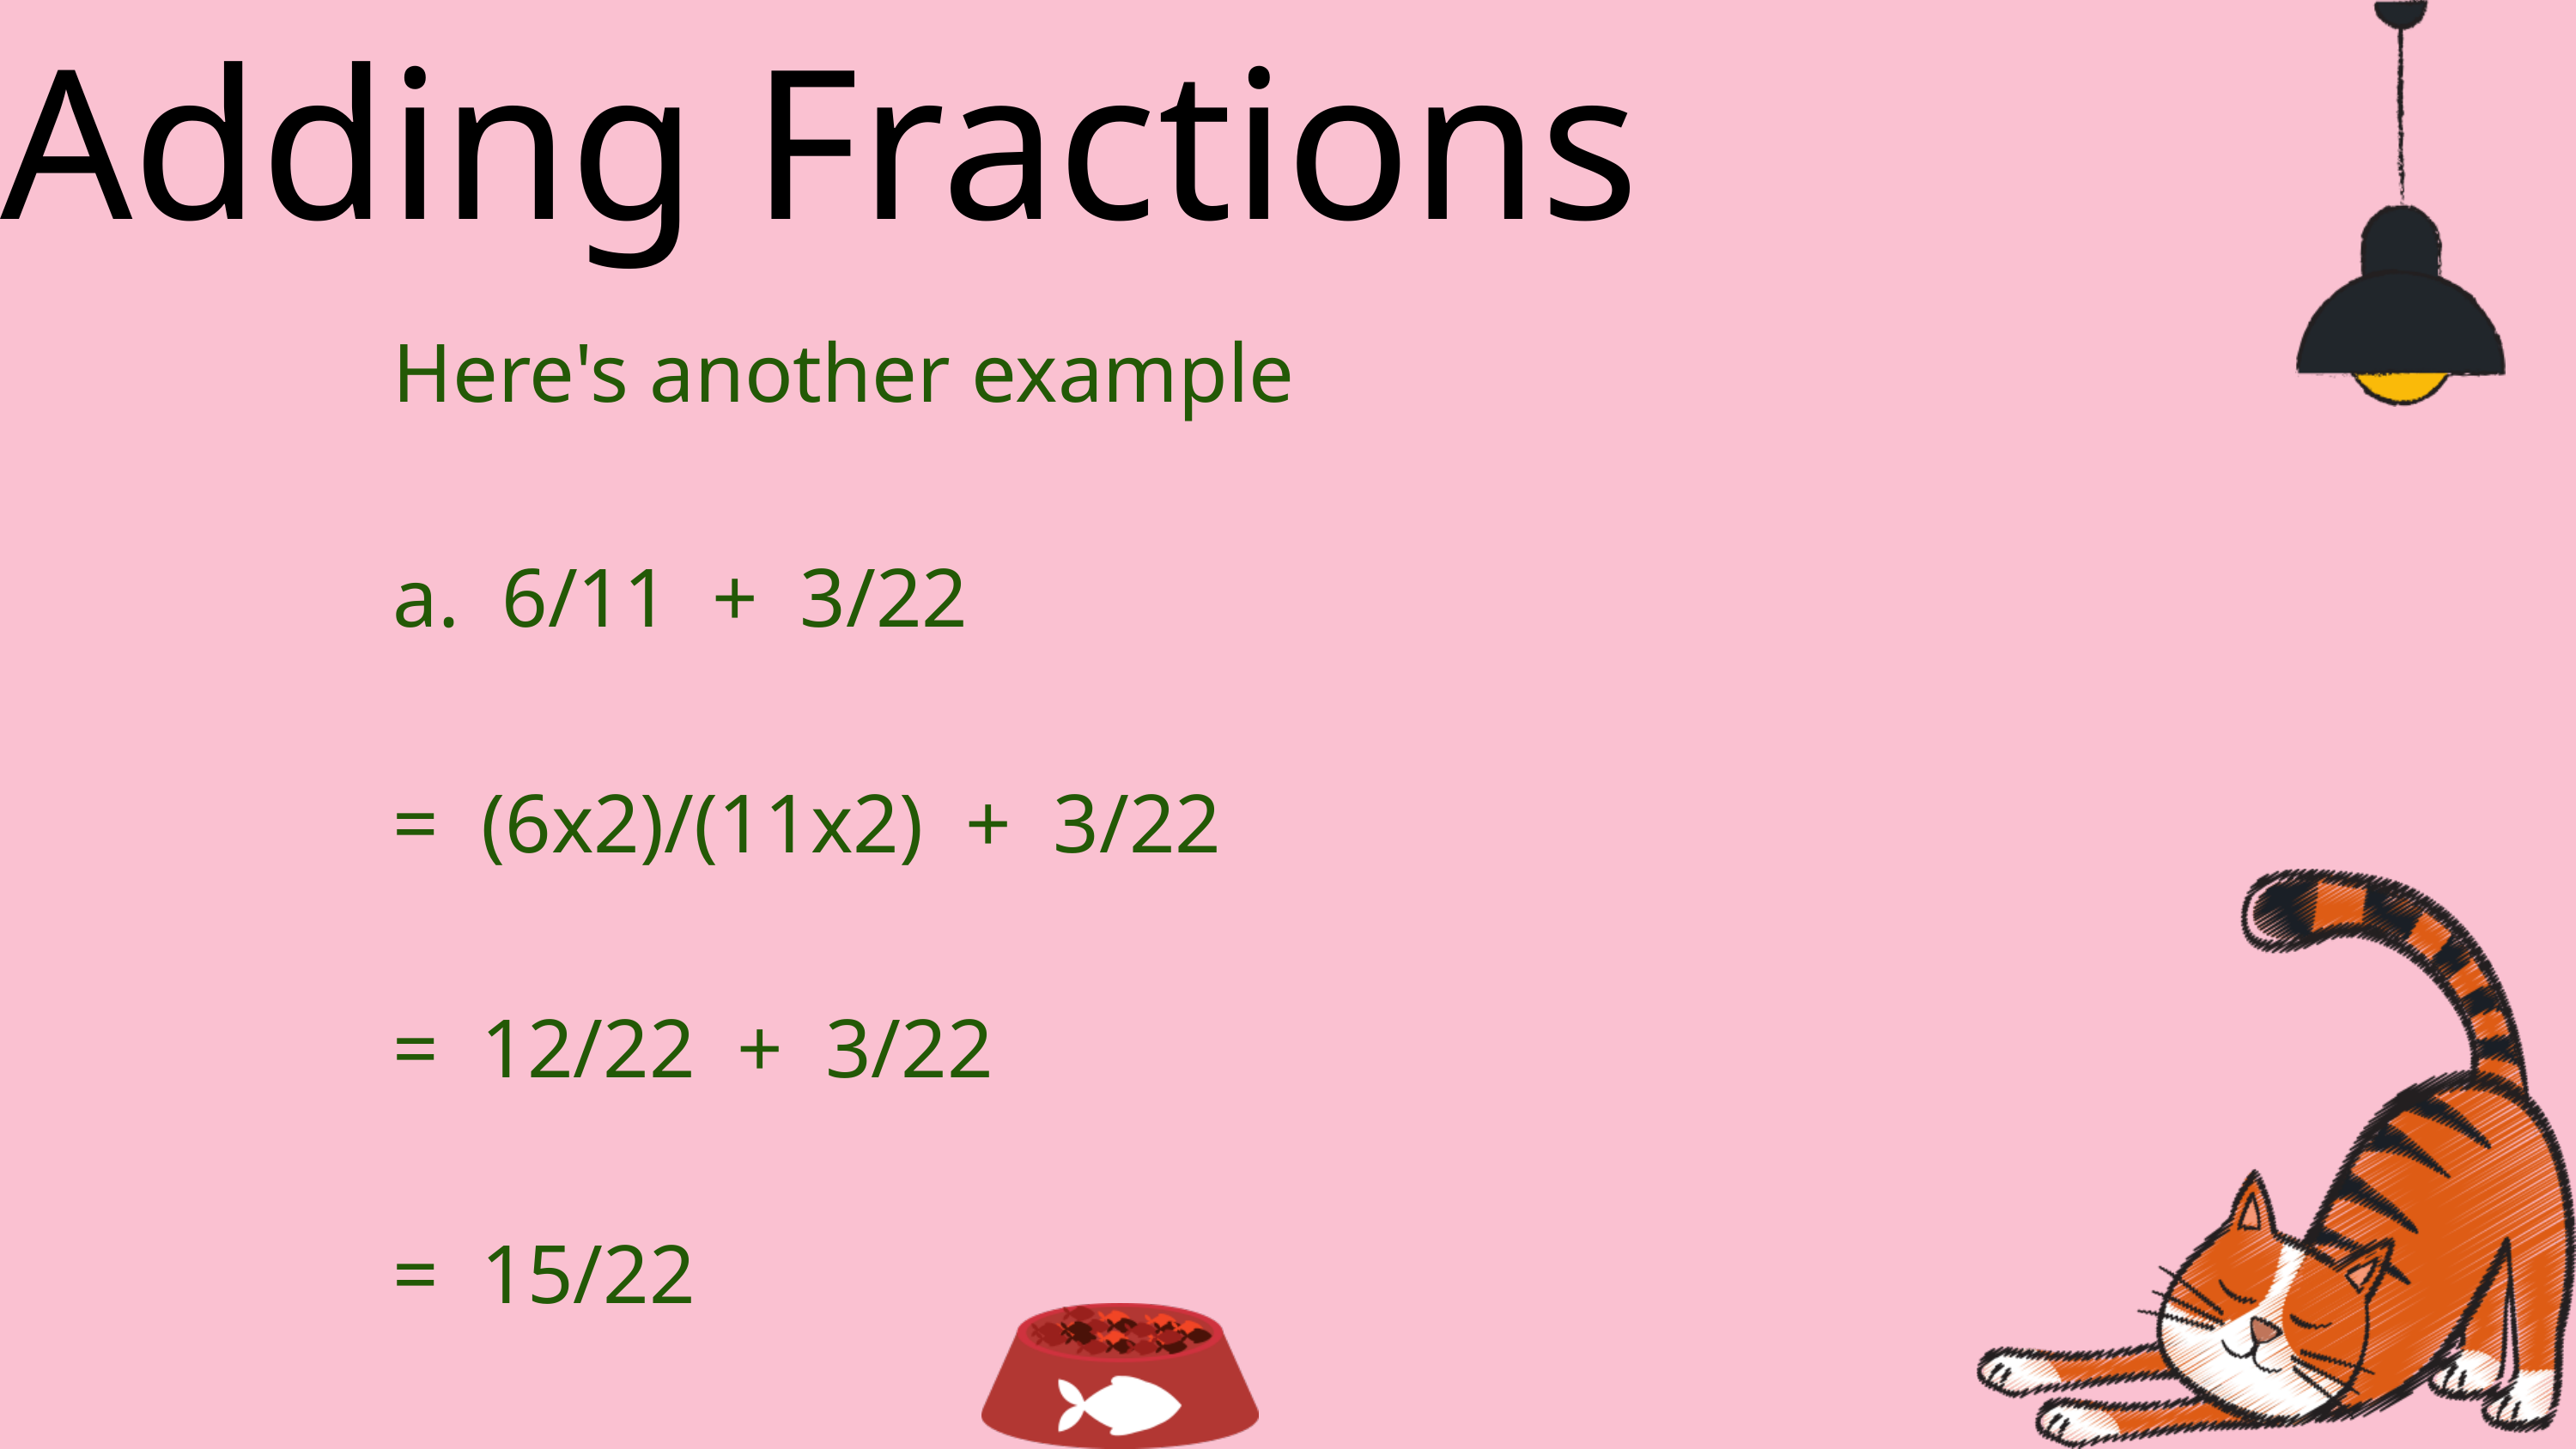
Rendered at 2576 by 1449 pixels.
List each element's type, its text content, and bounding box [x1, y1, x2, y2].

text_box Adding Fractions [0, 0, 2007, 262]
picture [2294, 0, 2506, 407]
text_box Here's another example a. 6/11 + 3/22 = (6x2)/(11x2) + 3/22 = 12/22 + 3/22 = 15/22 [392, 305, 1384, 1433]
picture [981, 1303, 1259, 1449]
picture [1976, 869, 2576, 1449]
